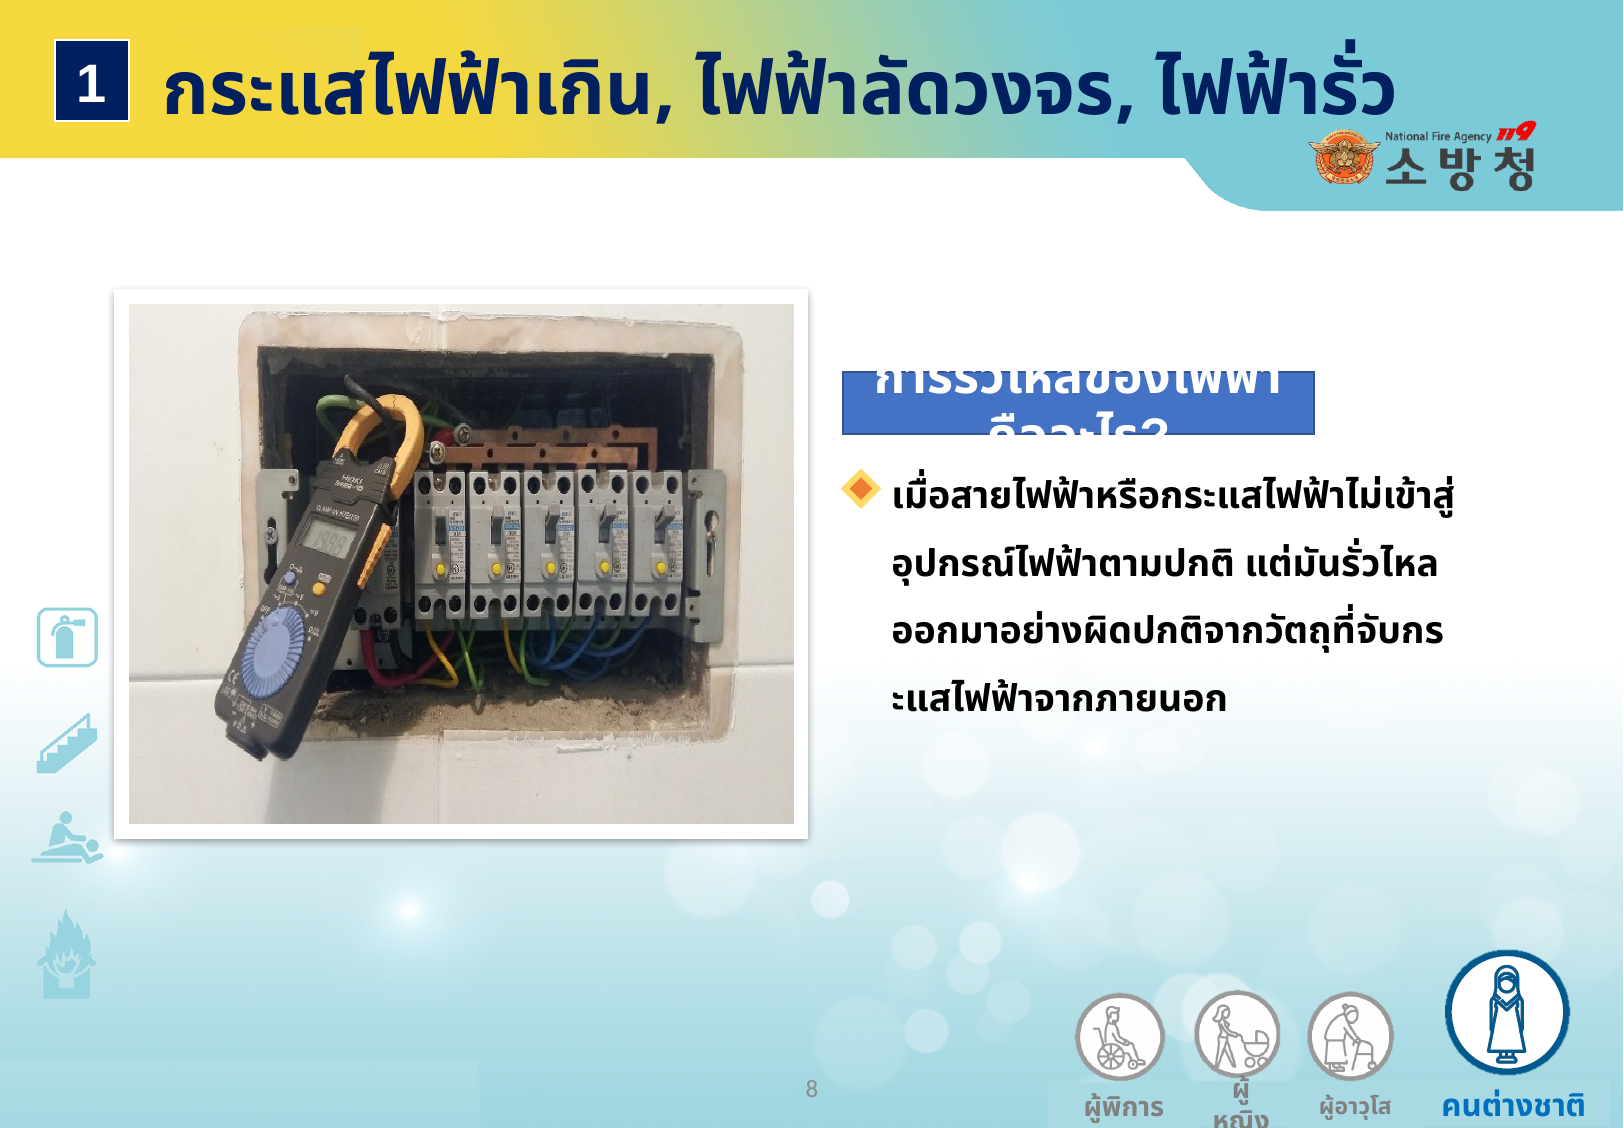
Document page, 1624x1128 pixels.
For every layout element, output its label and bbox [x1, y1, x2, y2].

text_box [1049, 933, 1609, 1128]
picture [0, 0, 1623, 1128]
